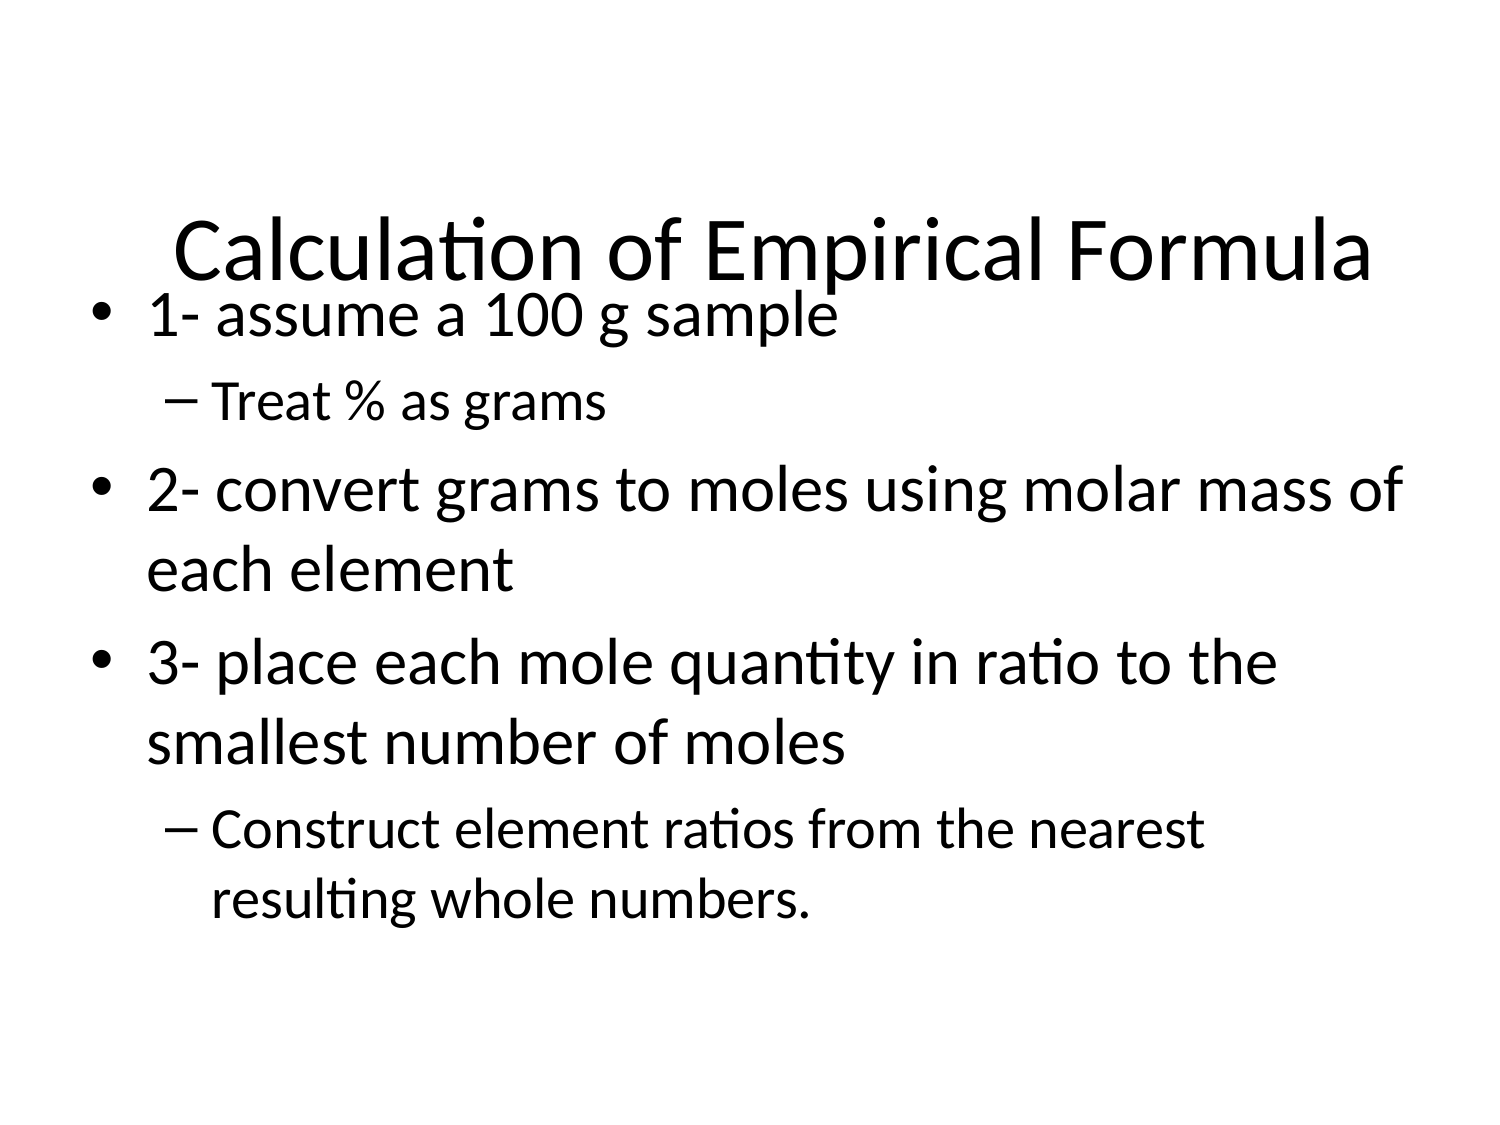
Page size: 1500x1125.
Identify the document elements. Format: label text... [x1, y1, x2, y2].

list 1- assume a 100 g sample Treat % as grams 2- convert grams to moles using molar mass of each element 3- place each mole quantity in ratio to the smallest number of moles Construct element ratios from the nearest resulting whole numbers. [75, 262, 1425, 1005]
title Calculation of Empirical Formula [125, 149, 1425, 262]
